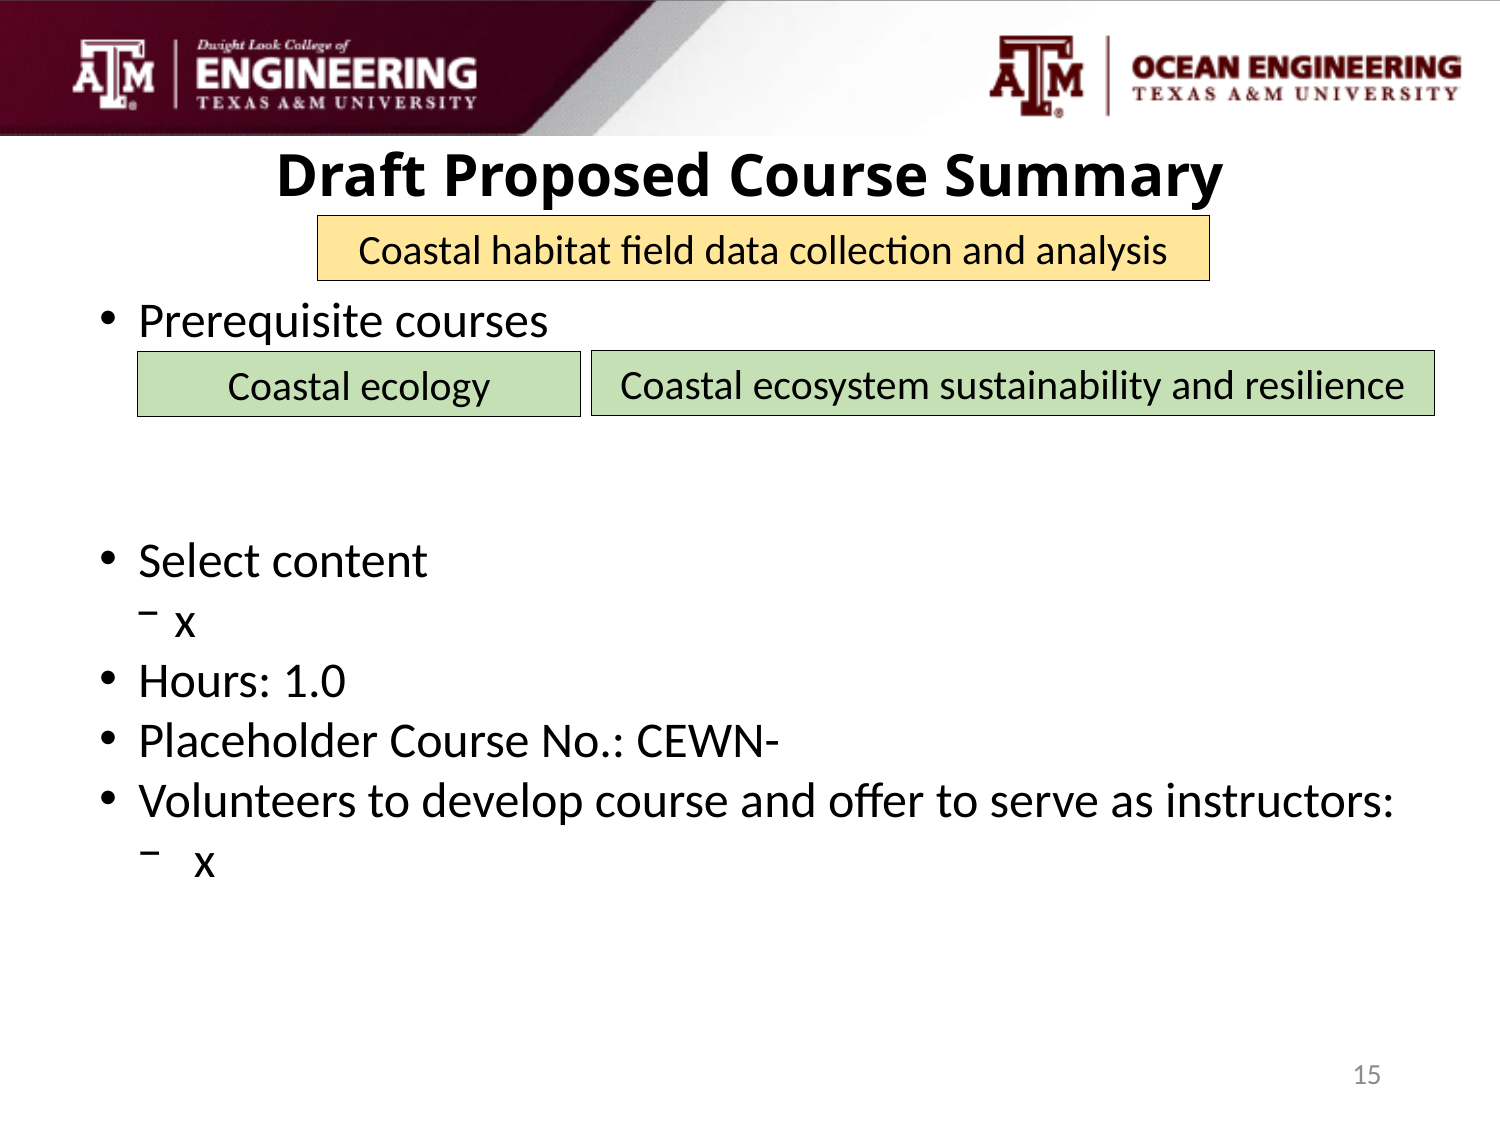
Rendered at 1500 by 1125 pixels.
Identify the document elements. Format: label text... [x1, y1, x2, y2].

slide_number 15 [1059, 1042, 1397, 1103]
text_box Coastal ecology [137, 351, 581, 417]
text_box Prerequisite courses Select content x Hours: 1.0 Placeholder Course No.: CEWN- Volunteers to develop course and offer to serve as instructors: x [84, 279, 1447, 895]
text_box Coastal habitat field data collection and analysis [317, 215, 1210, 279]
title Draft Proposed Course Summary [0, 136, 1500, 221]
picture [0, 0, 1500, 136]
text_box Coastal ecosystem sustainability and resilience [591, 350, 1435, 416]
